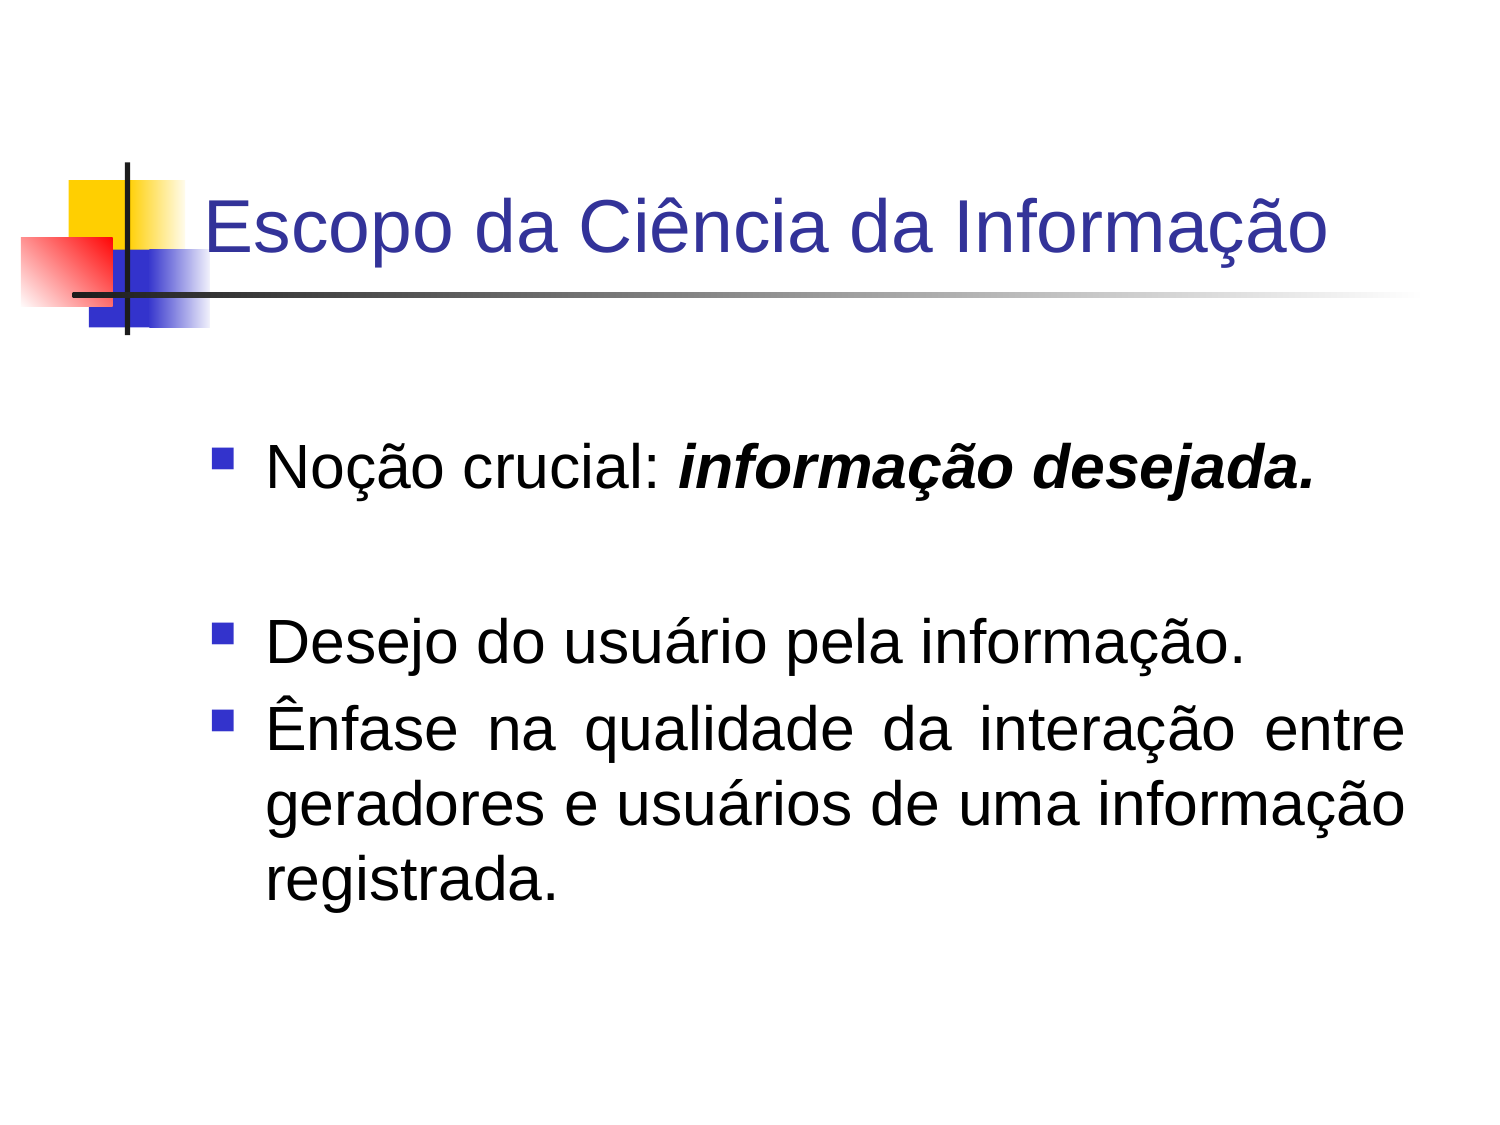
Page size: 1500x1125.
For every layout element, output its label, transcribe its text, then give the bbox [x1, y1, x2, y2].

list Noção crucial: informação desejada. Desejo do usuário pela informação. Ênfase na qualidade da interação entre geradores e usuários de uma informação registrada. [193, 331, 1424, 1006]
title Escopo da Ciência da Informação [188, 35, 1468, 275]
